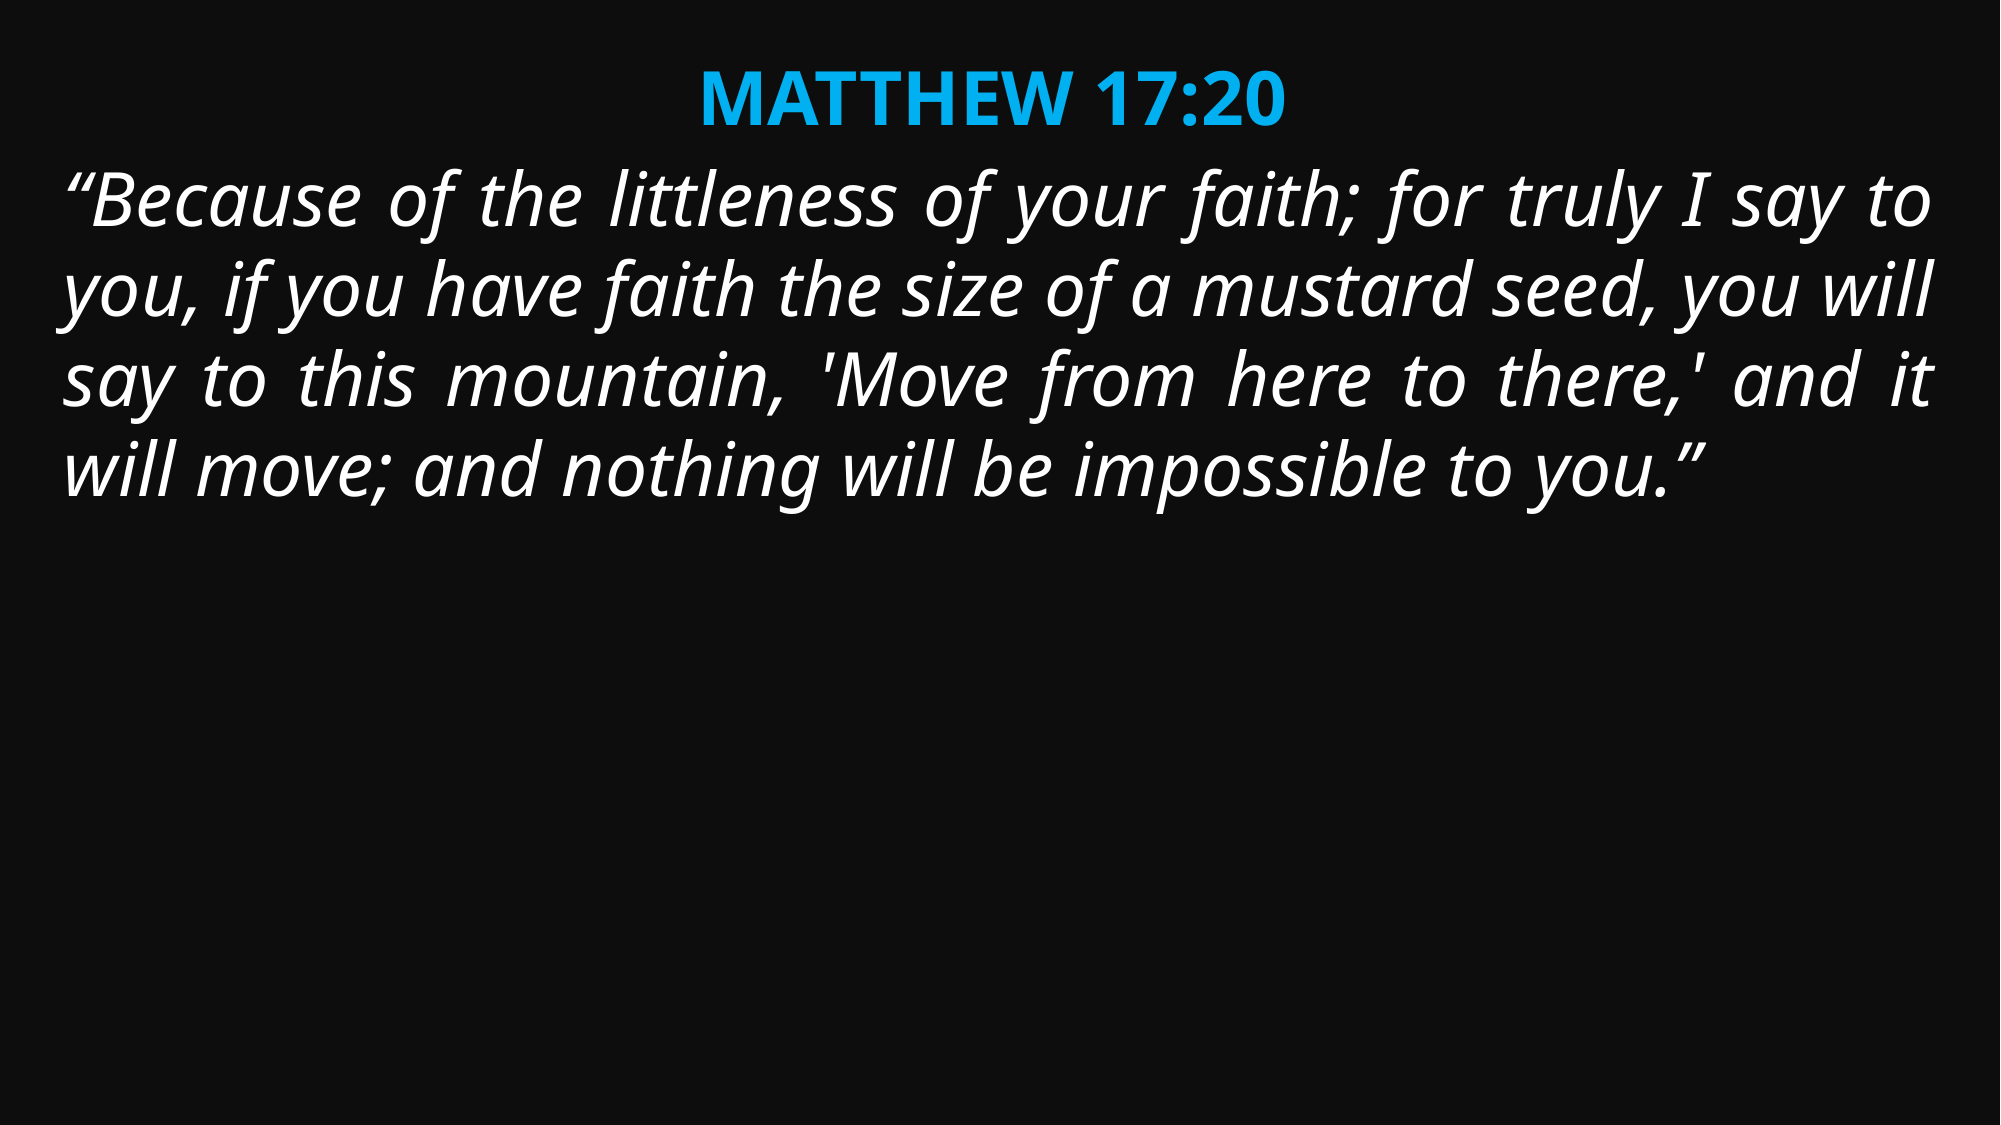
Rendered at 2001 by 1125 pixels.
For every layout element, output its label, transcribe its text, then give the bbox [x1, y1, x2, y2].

text_box “Because of the littleness of your faith; for truly I say to you, if you have faith the size of a mustard seed, you will say to this mountain, 'Move from here to there,' and it will move; and nothing will be impossible to you.” [49, 143, 1951, 519]
subtitle Matthew 17:20 [34, 42, 1951, 184]
